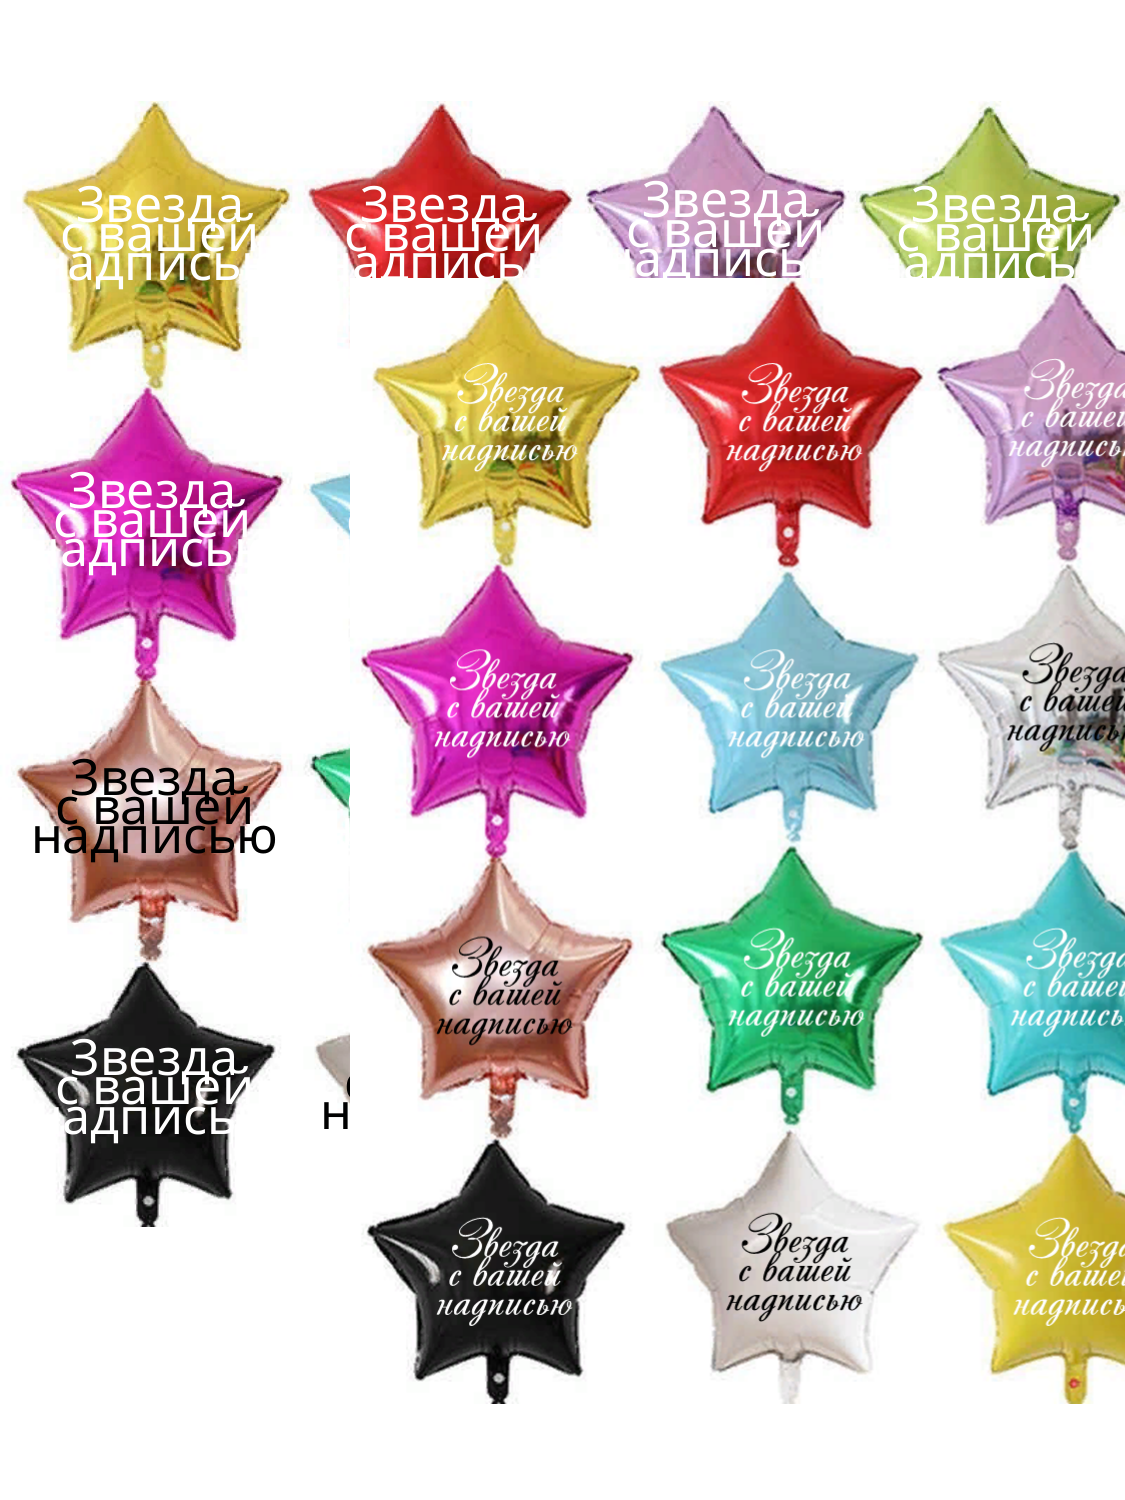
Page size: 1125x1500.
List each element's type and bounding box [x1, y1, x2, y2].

picture [0, 101, 1125, 1404]
